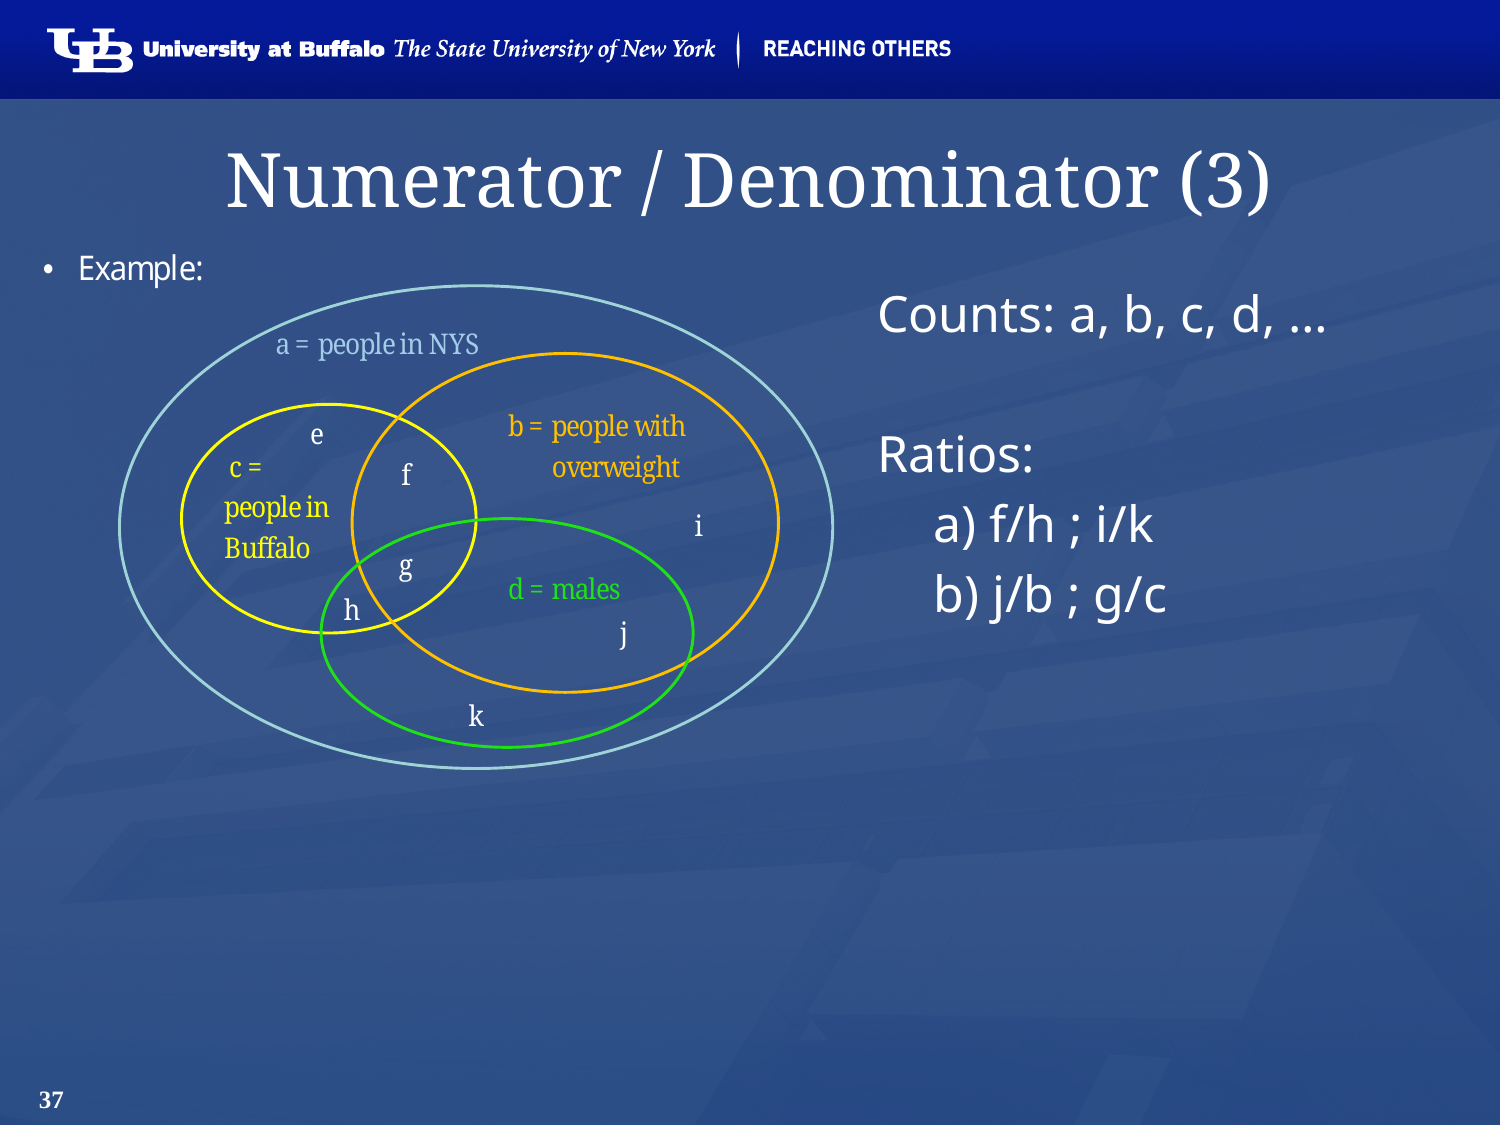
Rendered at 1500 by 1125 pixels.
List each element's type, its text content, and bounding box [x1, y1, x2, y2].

slide_number 37 [3, 1075, 79, 1123]
title Numerator / Denominator (3) [37, 125, 1463, 250]
picture [24, 237, 917, 793]
list Counts: a, b, c, d, … Ratios: a) f/h ; i/k b) j/b ; g/c [862, 275, 1463, 1088]
picture [0, 0, 1500, 99]
